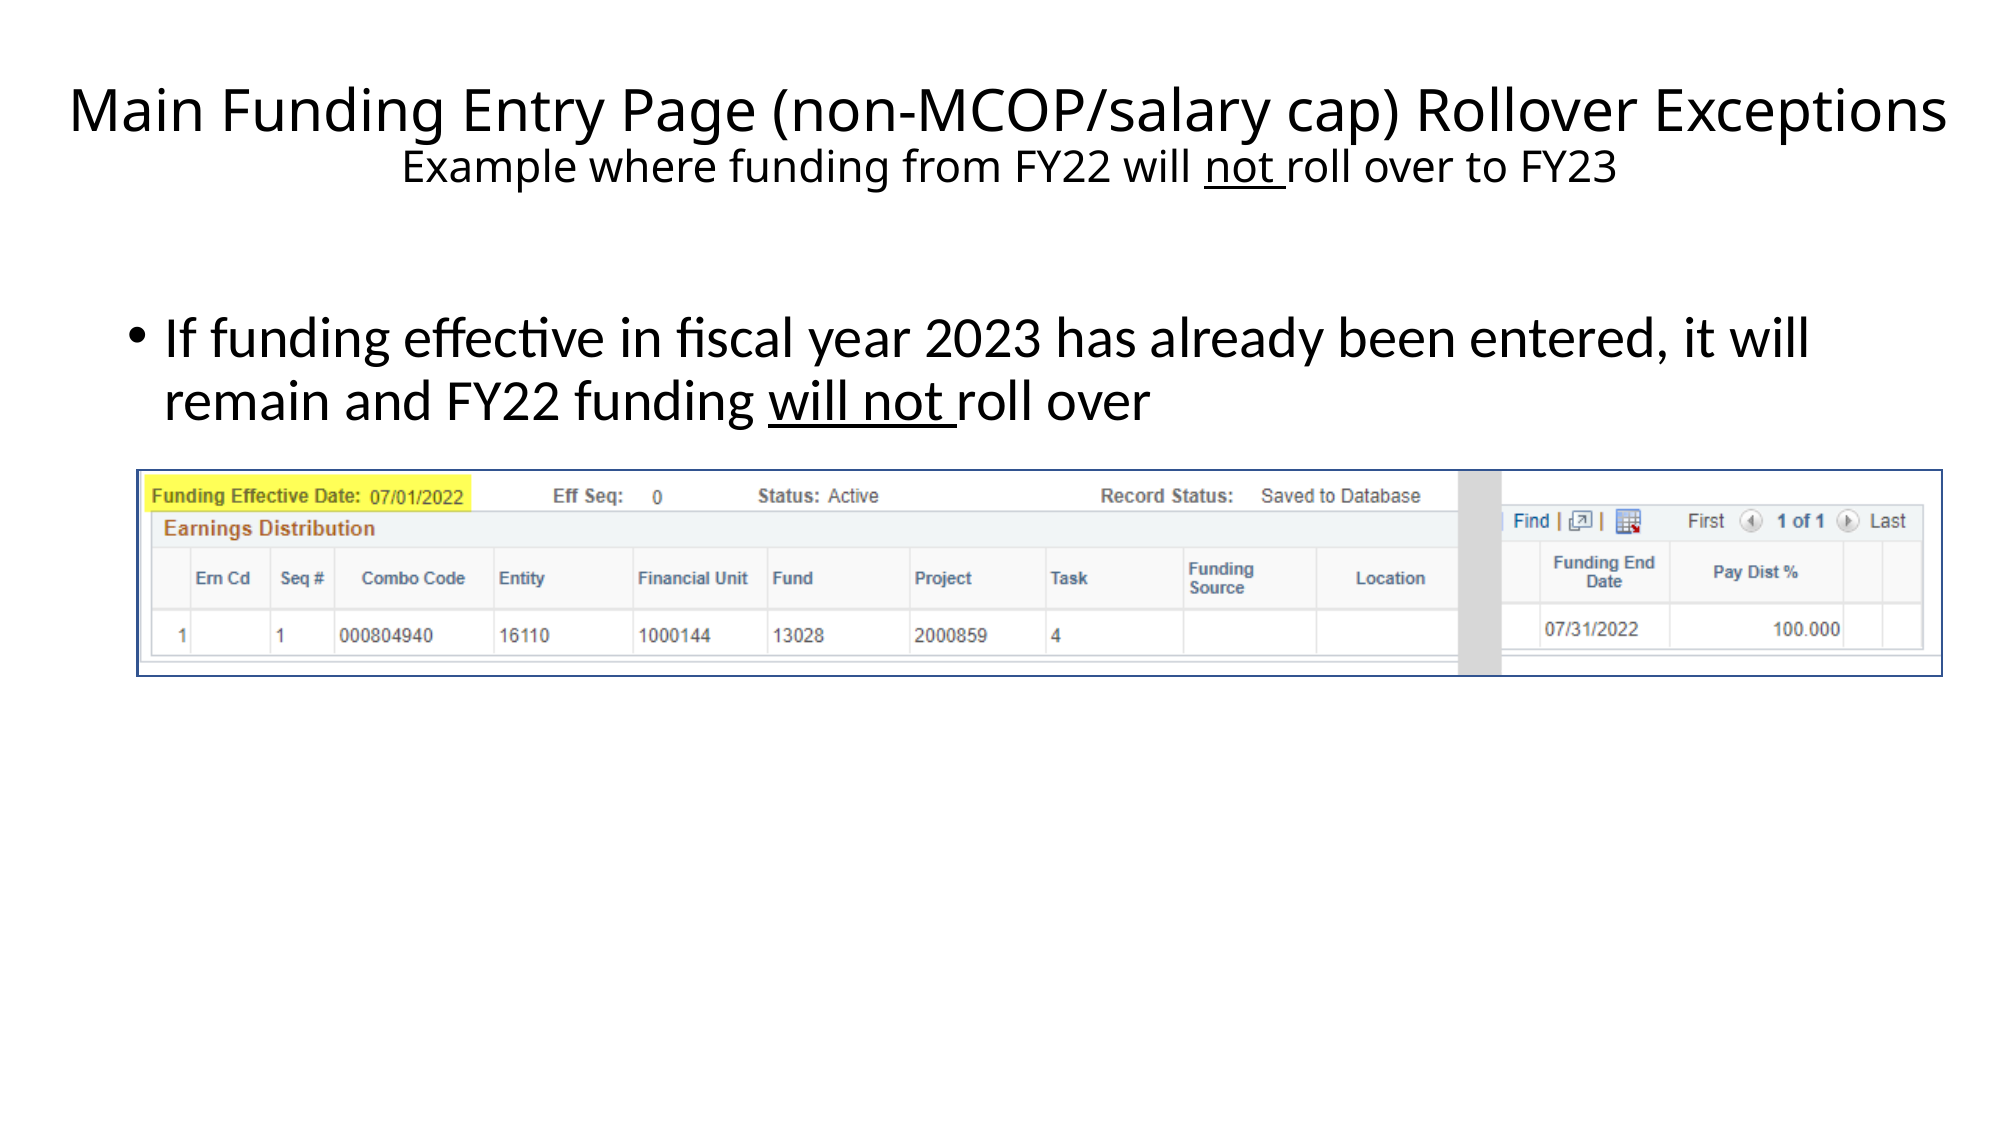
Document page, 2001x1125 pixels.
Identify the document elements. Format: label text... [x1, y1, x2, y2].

picture [137, 470, 1968, 677]
list If funding effective in fiscal year 2023 has already been entered, it will remain and FY22 funding will not roll over [112, 299, 1975, 687]
text_box Main Funding Entry Page (non-MCOP/salary cap) Rollover Exceptions Example where funding from FY22 will not roll over to FY23 [44, 59, 1975, 214]
